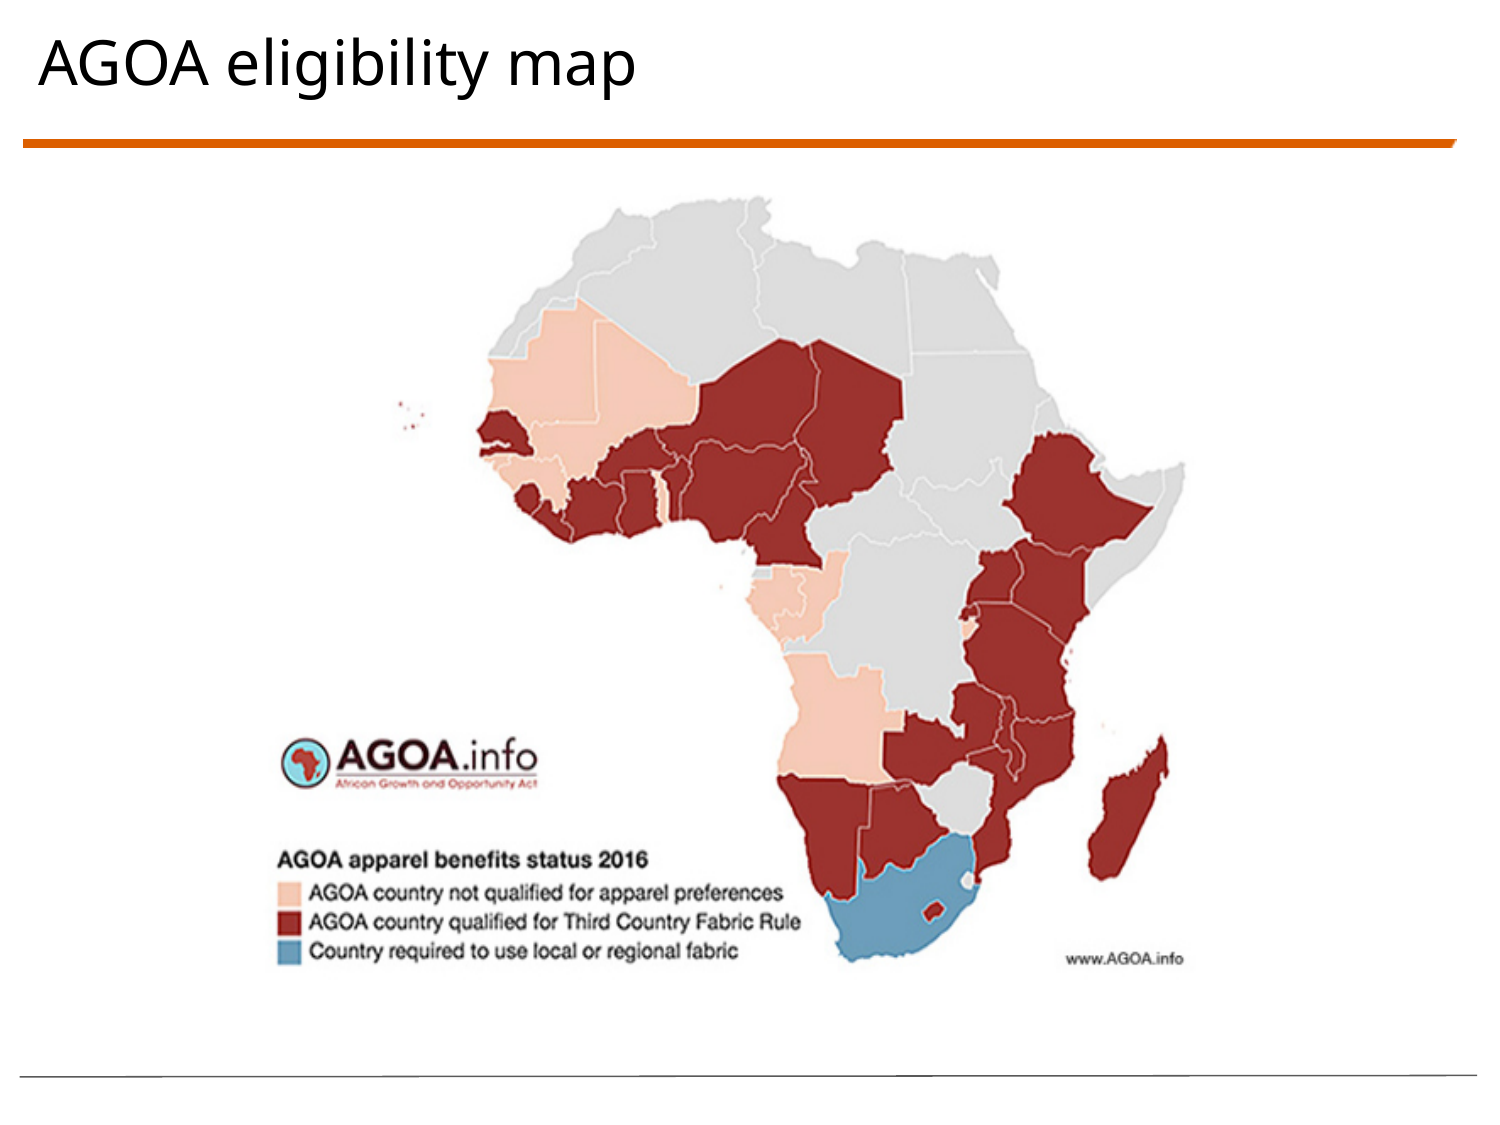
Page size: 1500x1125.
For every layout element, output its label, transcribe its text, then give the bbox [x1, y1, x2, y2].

picture [1449, 139, 1457, 148]
picture [251, 174, 1204, 998]
title AGOA eligibility map [23, 8, 1449, 148]
